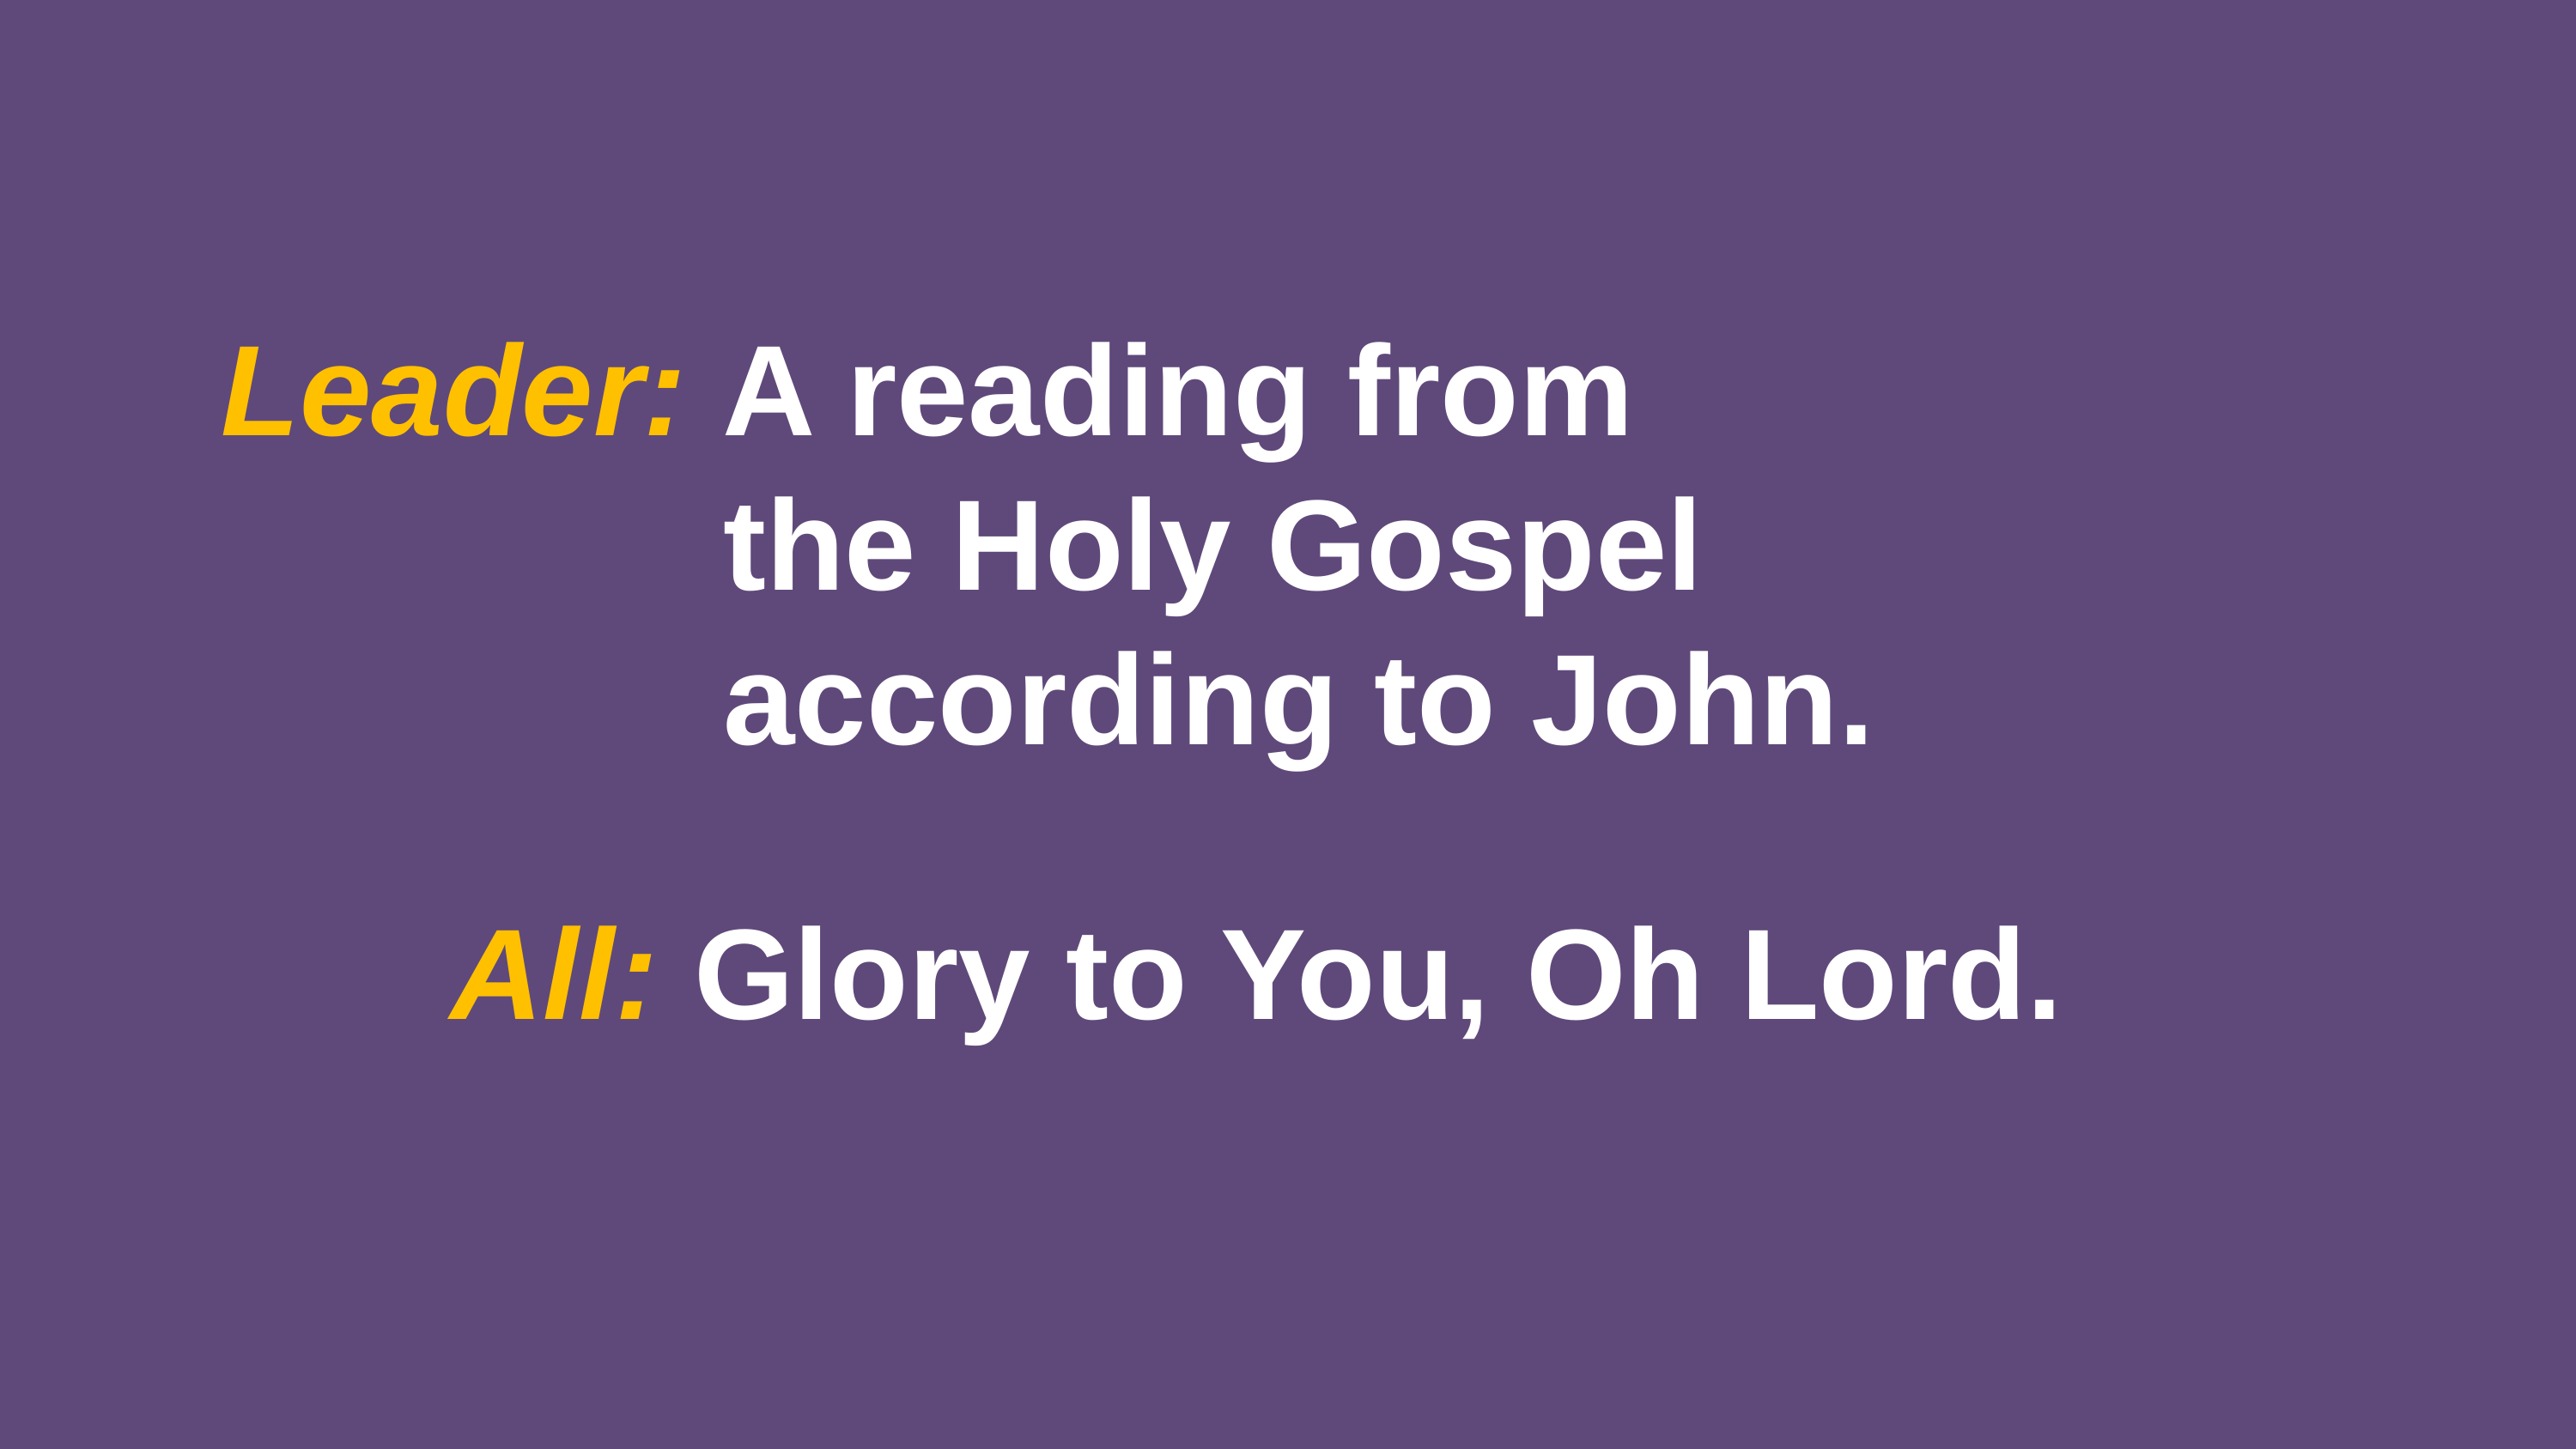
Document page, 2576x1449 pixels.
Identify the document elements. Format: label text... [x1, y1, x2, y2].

text_box All: Glory to You, Oh Lord. [431, 881, 2369, 1055]
text_box Leader: A reading from the Holy Gospel according to John. [202, 297, 2576, 780]
